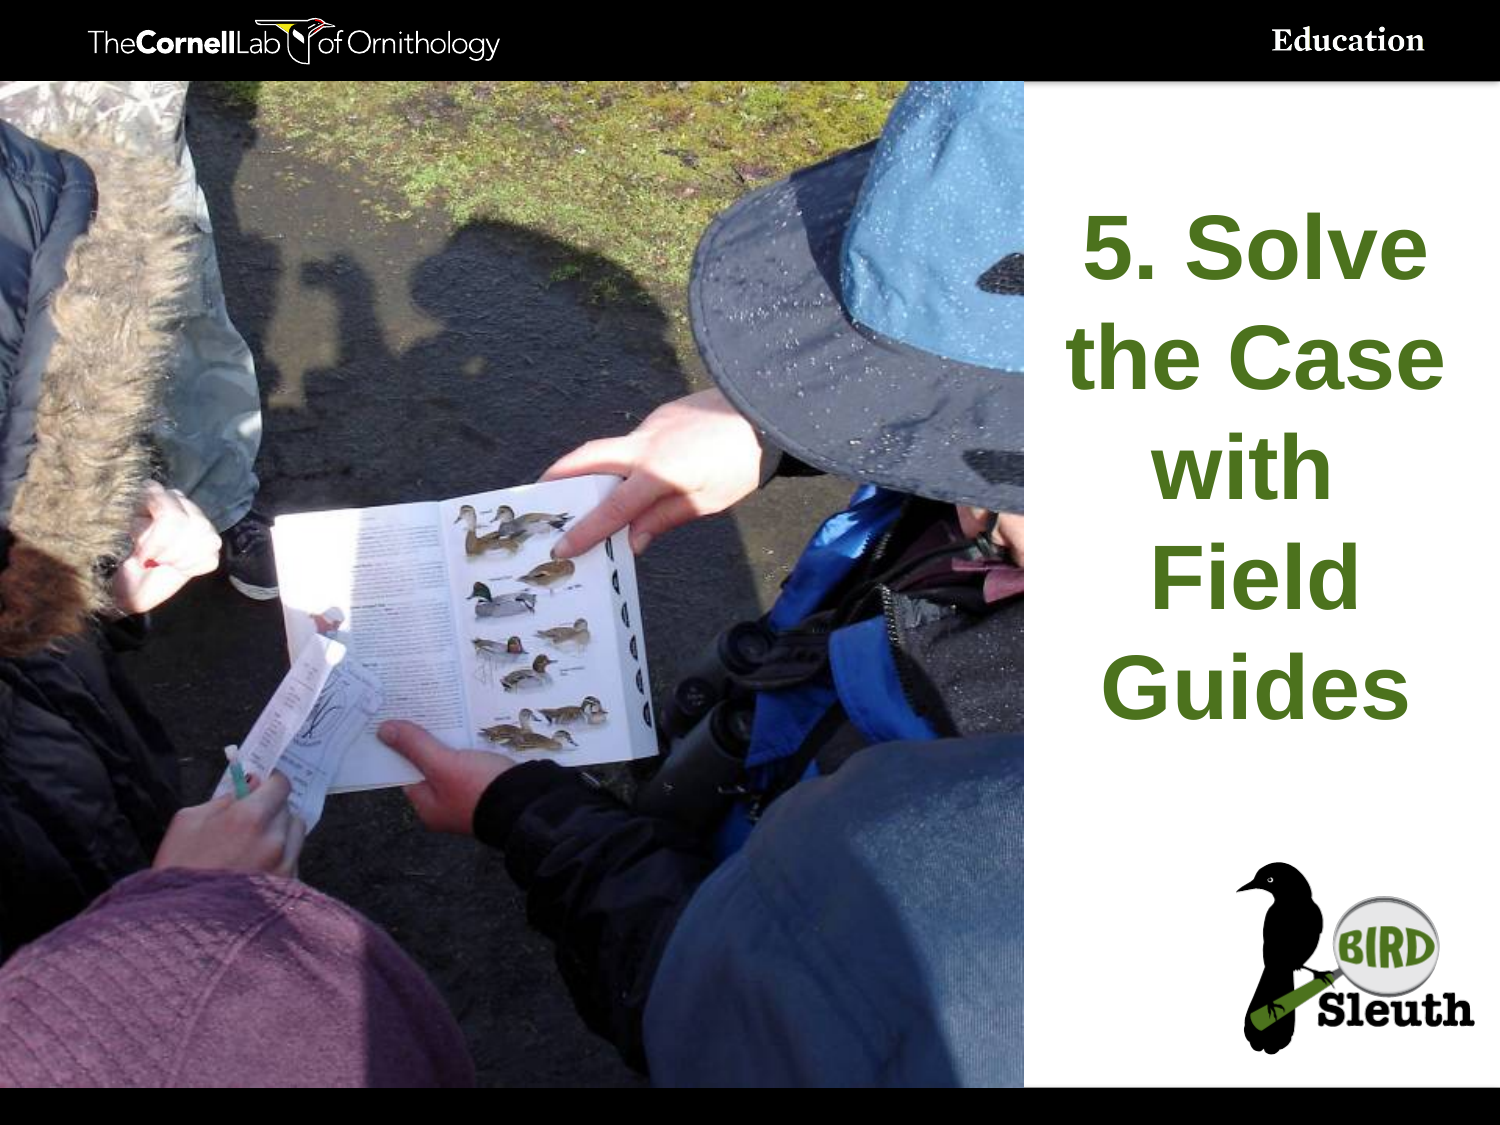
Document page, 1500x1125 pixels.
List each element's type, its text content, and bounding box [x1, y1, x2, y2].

title 5. Solve the Case with Field Guides [1037, 124, 1476, 801]
picture [1236, 862, 1476, 1055]
picture [1271, 22, 1425, 61]
picture [0, 81, 1024, 1088]
